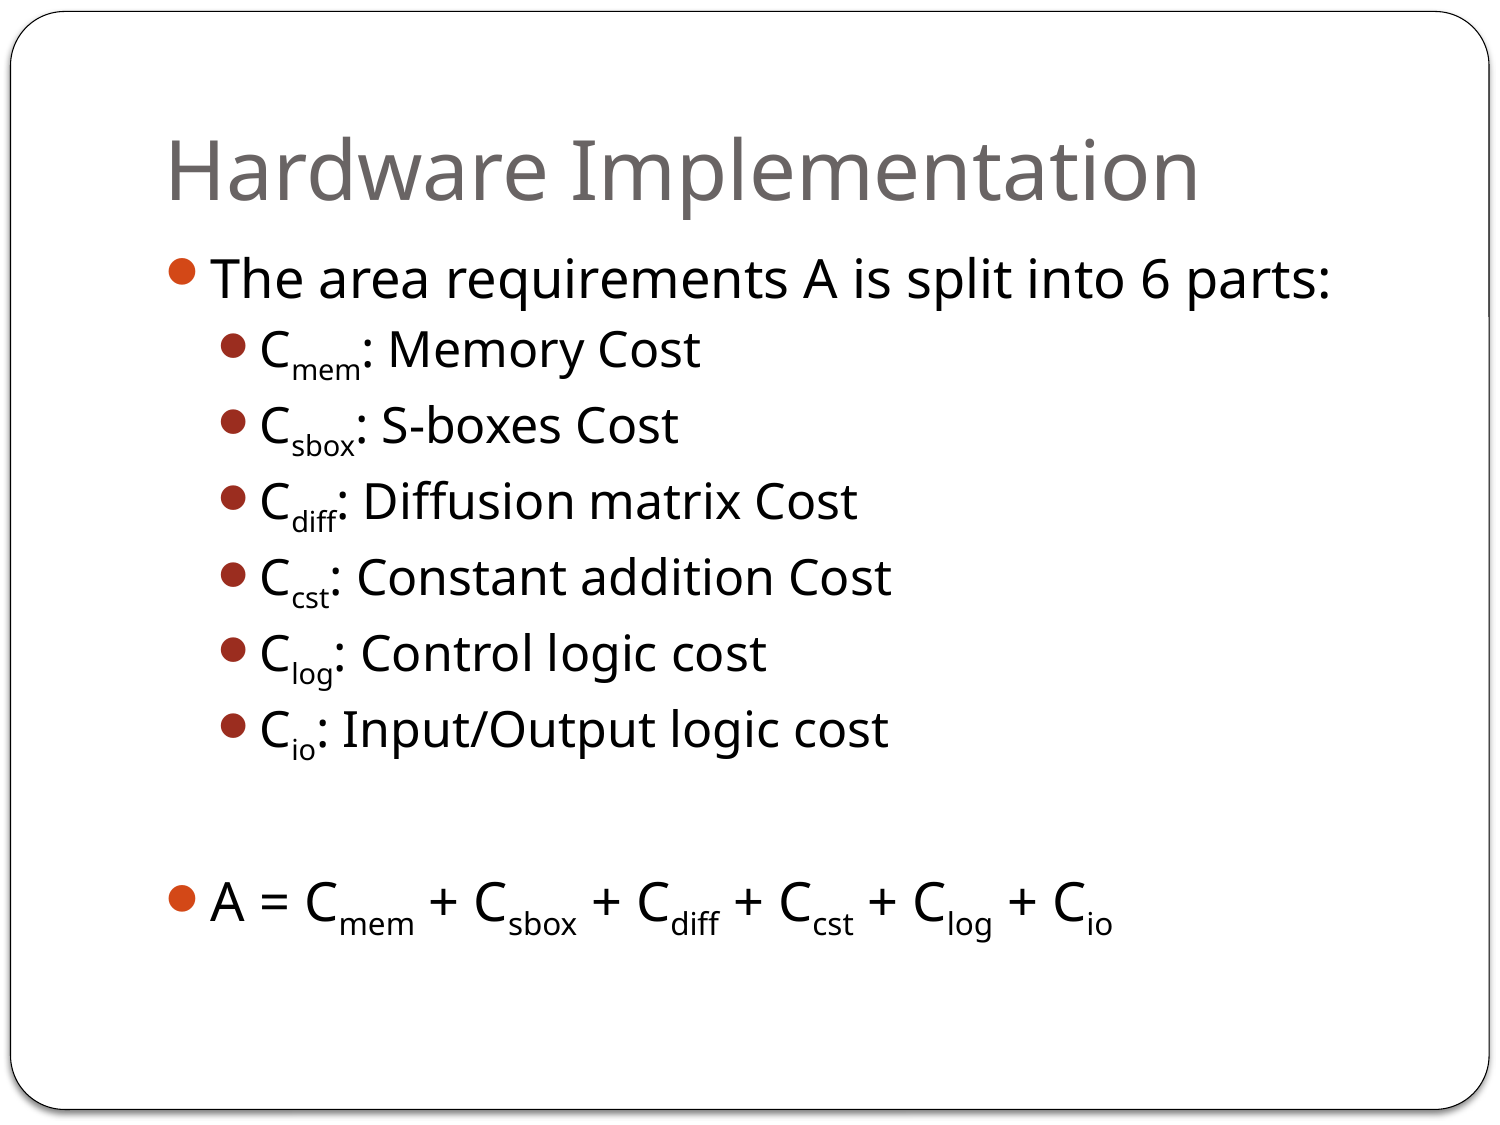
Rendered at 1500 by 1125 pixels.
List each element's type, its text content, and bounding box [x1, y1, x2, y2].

title Hardware Implementation [150, 45, 1425, 233]
list The area requirements A is split into 6 parts: Cmem: Memory Cost Csbox: S-boxes Cost Cdiff: Diffusion matrix Cost Ccst: Constant addition Cost Clog: Control logic cost Cio: Input/Output logic cost A = Cmem + Csbox + Cdiff + Ccst + Clog + Cio [150, 237, 1425, 988]
